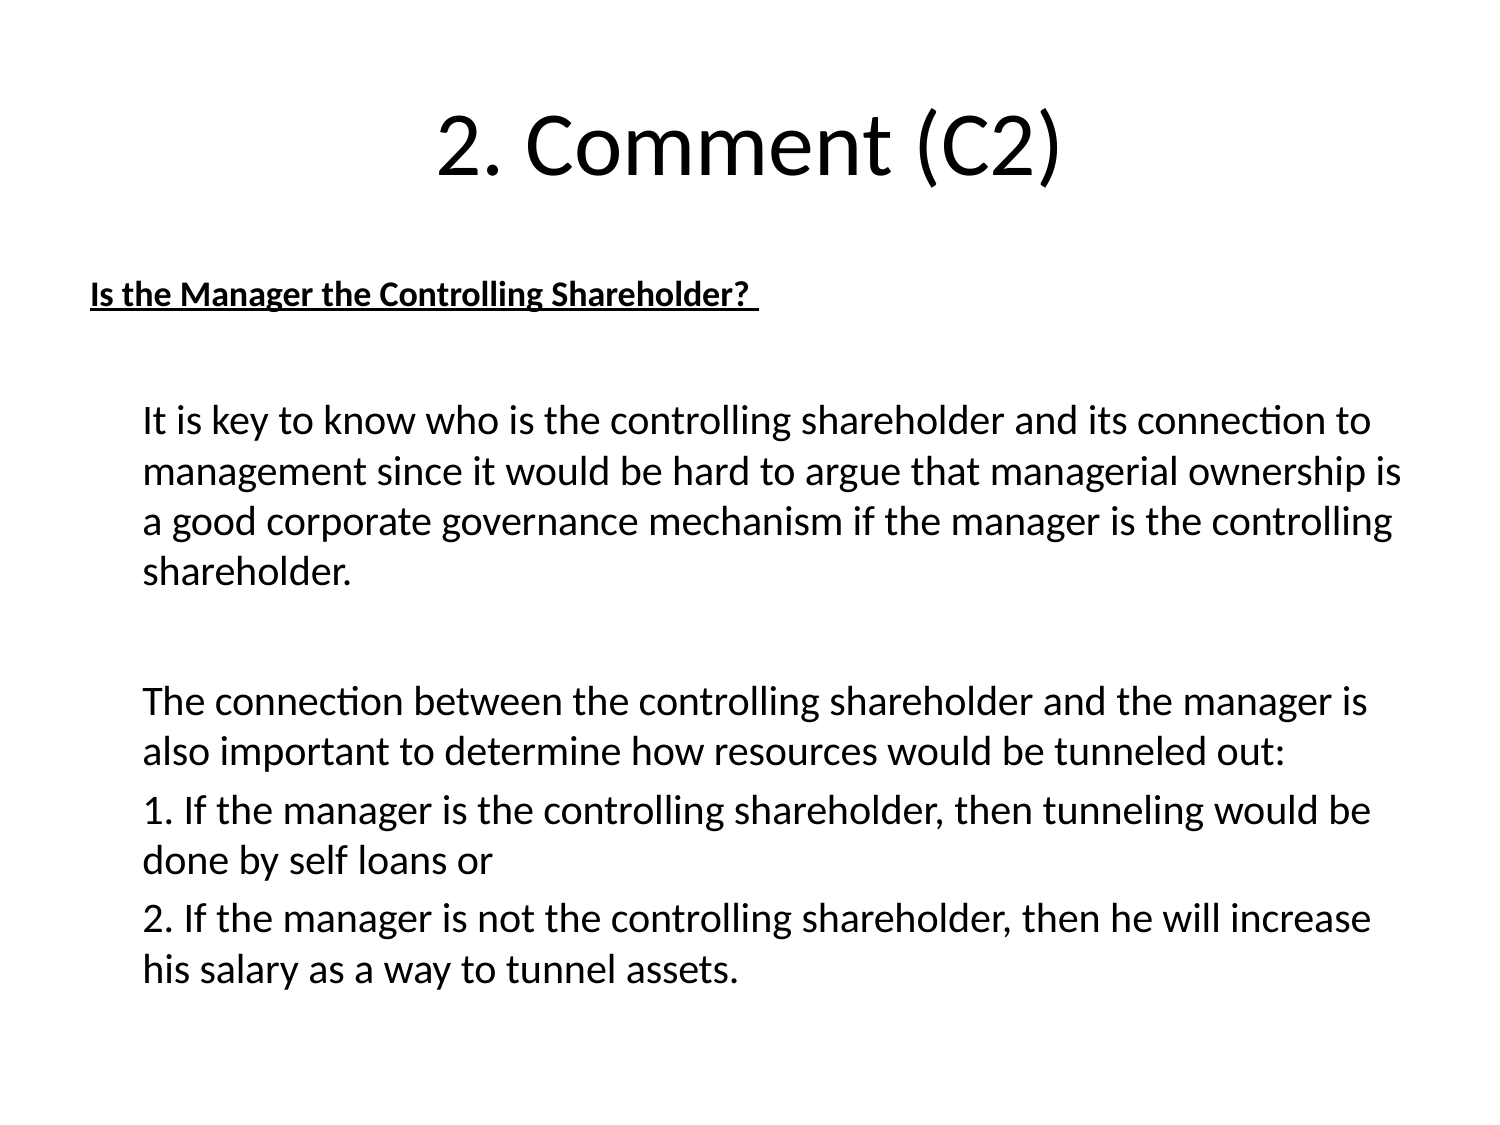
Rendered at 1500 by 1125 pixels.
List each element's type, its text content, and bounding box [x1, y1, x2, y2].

title 2. Comment (C2) [74, 44, 1426, 233]
list Is the Manager the Controlling Shareholder? It is key to know who is the controlling shareholder and its connection to management since it would be hard to argue that managerial ownership is a good corporate governance mechanism if the manager is the controlling shareholder. The connection between the controlling shareholder and the manager is also important to determine how resources would be tunneled out: 1. If the manager is the controlling shareholder, then tunneling would be done by self loans or 2. If the manager is not the controlling shareholder, then he will increase his salary as a way to tunnel assets. [74, 262, 1426, 1006]
